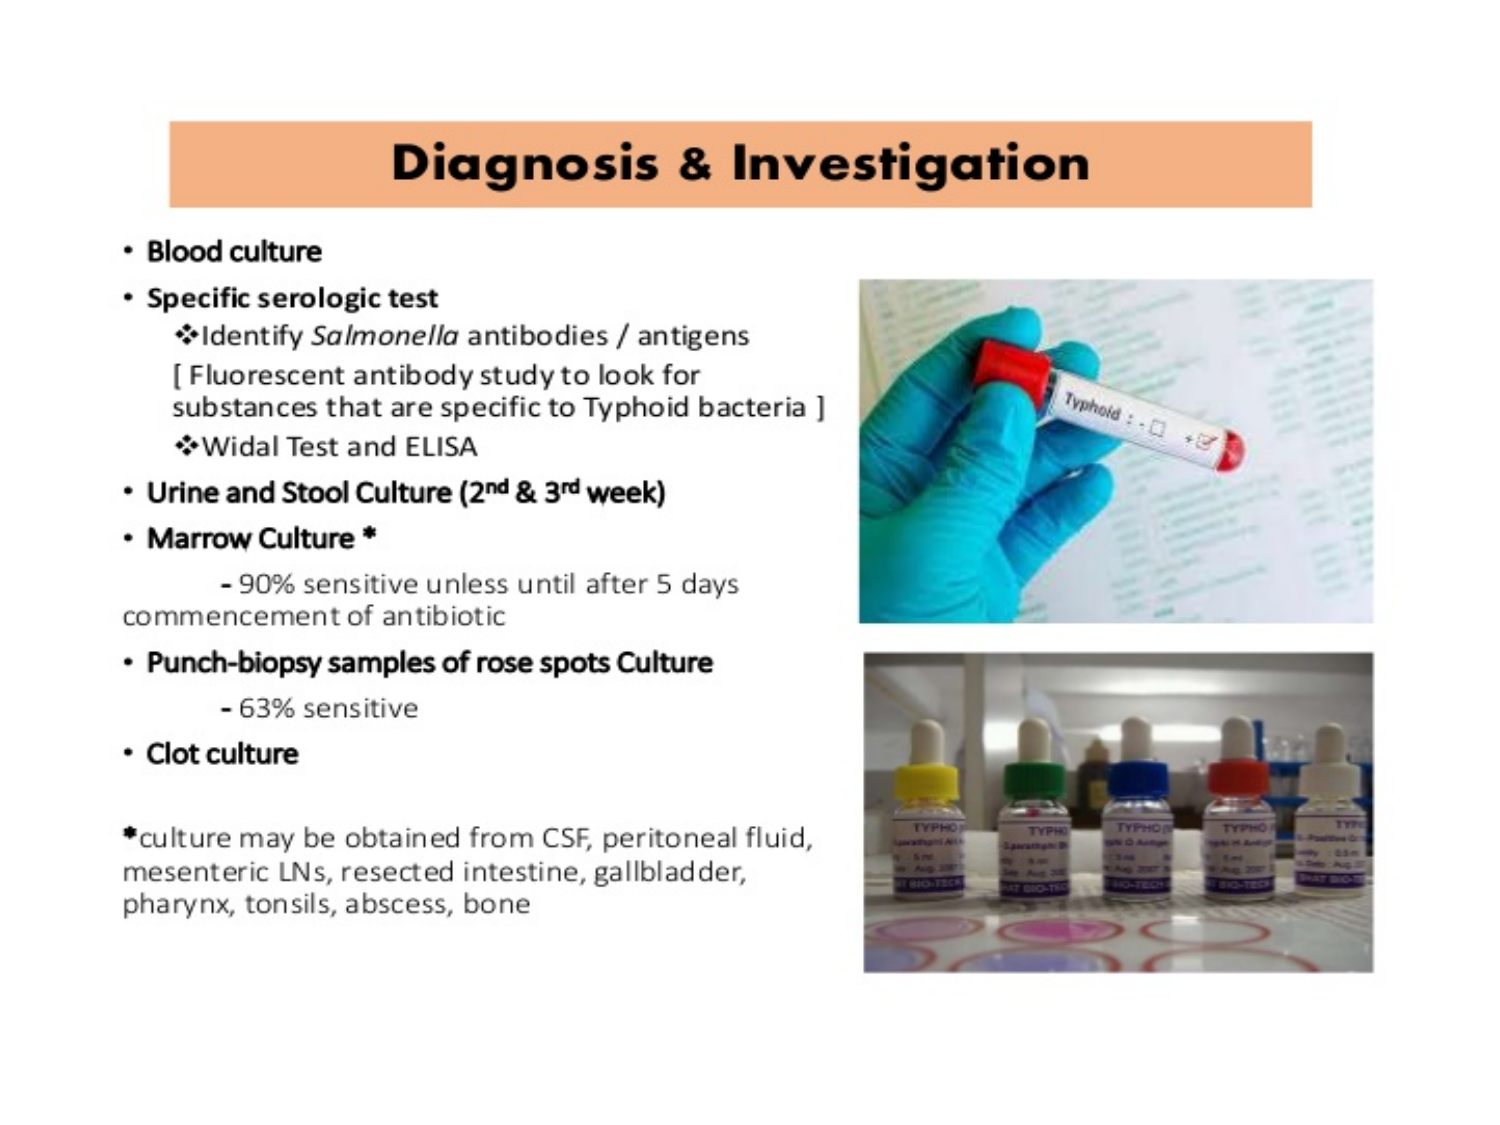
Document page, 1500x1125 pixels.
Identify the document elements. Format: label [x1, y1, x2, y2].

picture [74, 99, 1401, 1001]
